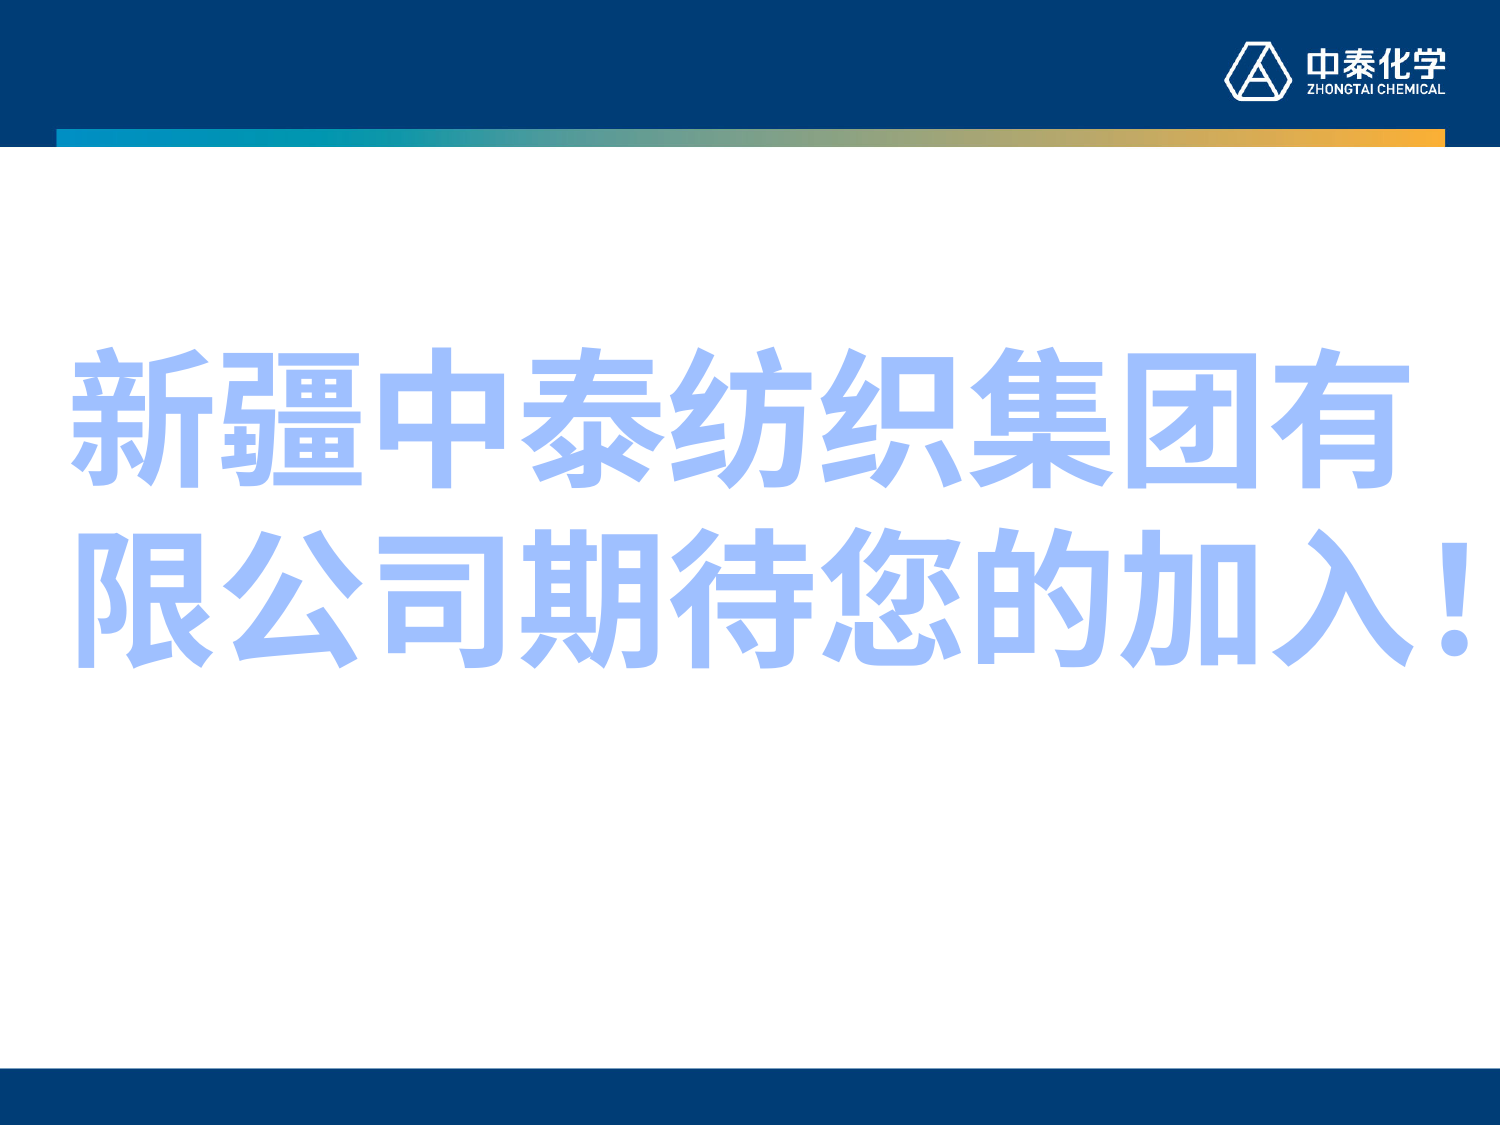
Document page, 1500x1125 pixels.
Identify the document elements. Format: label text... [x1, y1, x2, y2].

picture [0, 0, 1500, 1125]
text_box 新疆中泰纺织集团有限公司期待您的加入！ [53, 208, 1470, 693]
